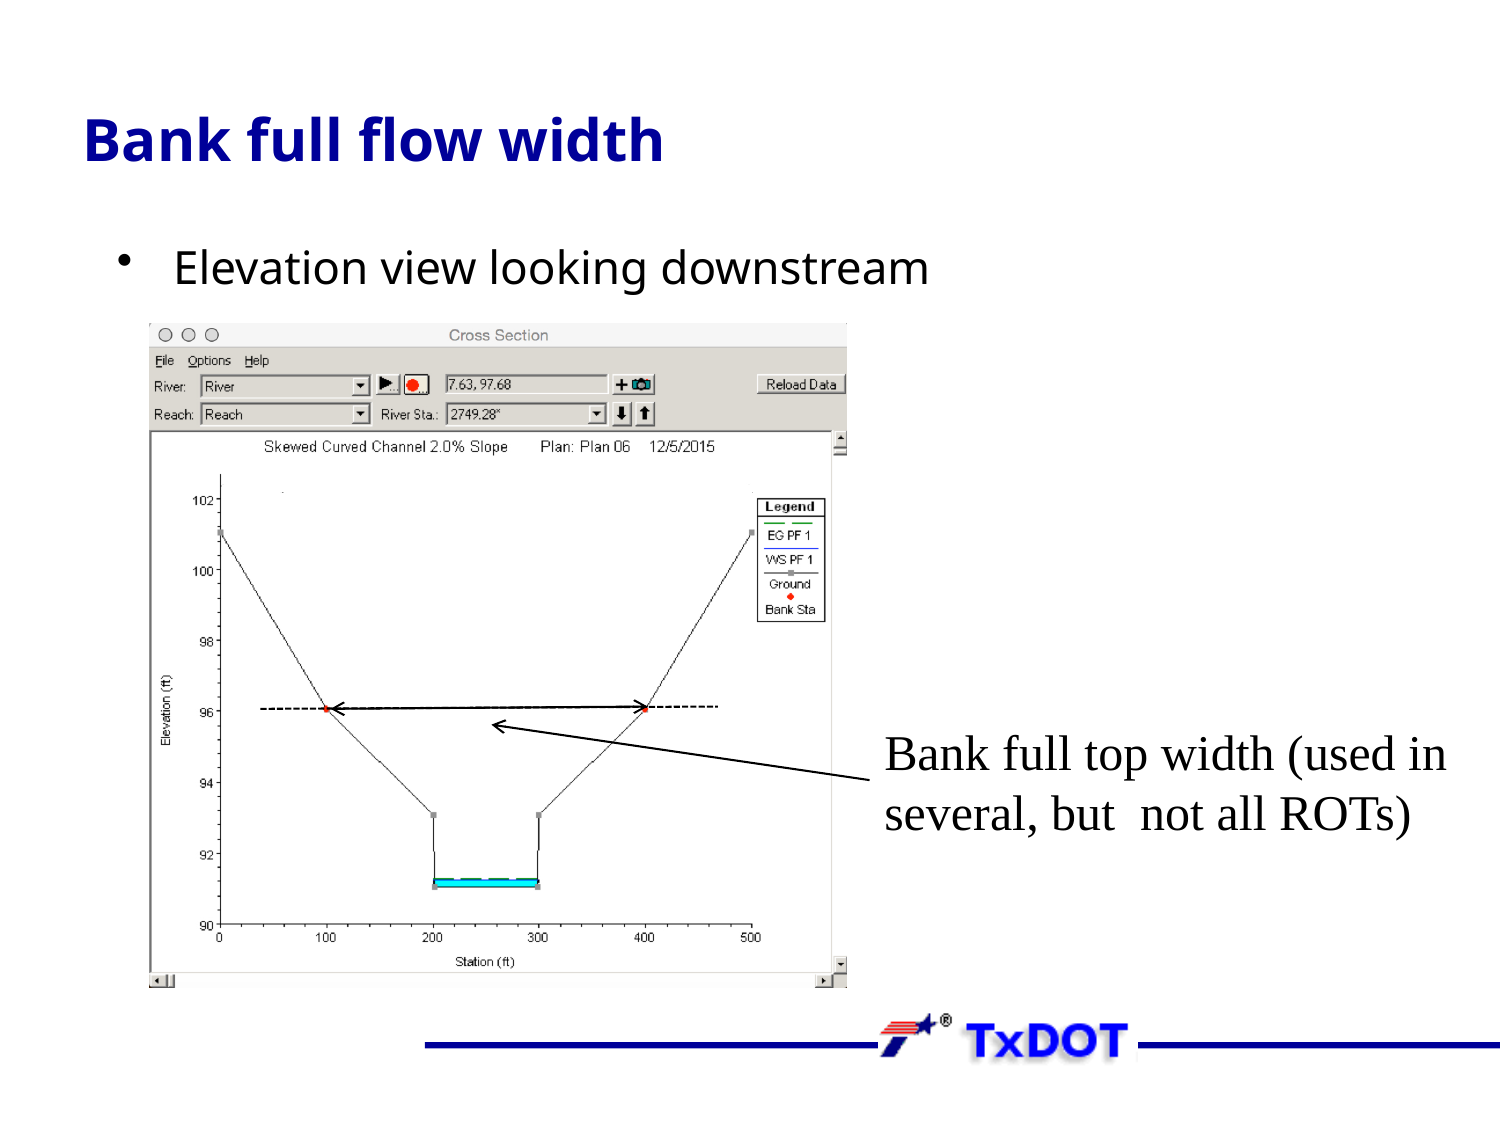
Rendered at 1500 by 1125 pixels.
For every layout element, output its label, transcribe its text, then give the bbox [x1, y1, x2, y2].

text_box Bank full top width (used in several, but not all ROTs) [869, 712, 1468, 848]
picture [878, 1012, 1138, 1074]
title Bank full flow width [68, 55, 1398, 181]
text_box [491, 724, 870, 782]
list Elevation view looking downstream [102, 231, 1398, 971]
picture [149, 323, 847, 988]
